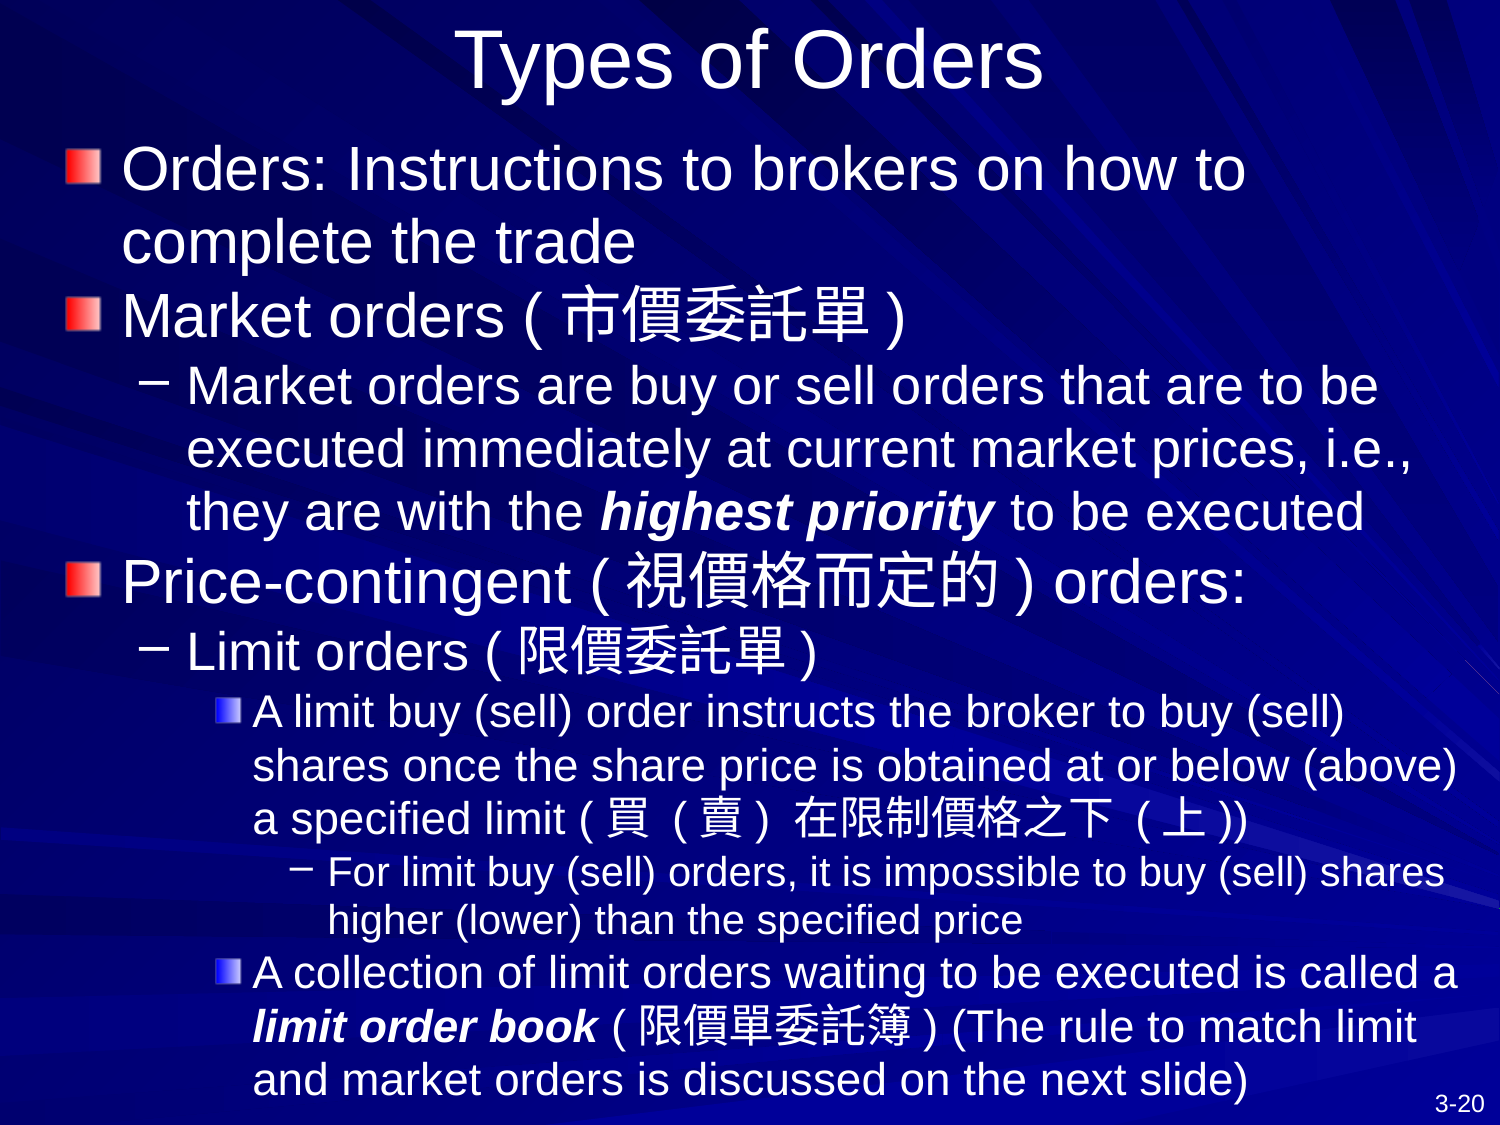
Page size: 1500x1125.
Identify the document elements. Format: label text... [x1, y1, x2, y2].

picture [64, 295, 105, 335]
picture [214, 696, 244, 726]
picture [64, 147, 105, 188]
picture [214, 957, 244, 987]
title Types of Orders [0, 24, 1500, 113]
picture [64, 560, 105, 601]
list Orders: Instructions to brokers on how to complete the trade Market orders (市價委託單) Market orders are buy or sell orders that are to be executed immediately at current market prices, i.e., they are with the highest priority to be executed Price-contingent (視價格而定的) orders: Limit orders (限價委託單) A limit buy (sell) order instructs the broker to buy (sell) shares once the share price is obtained at or below (above) a specified limit (買 (賣) 在限制價格之下 (上)) For limit buy (sell) orders, it is impossible to buy (sell) shares higher (lower) than the specified price A collection of limit orders waiting to be executed is called a limit order book (限價單委託簿) (The rule to match limit and market orders is discussed on the next slide) [49, 124, 1476, 1125]
